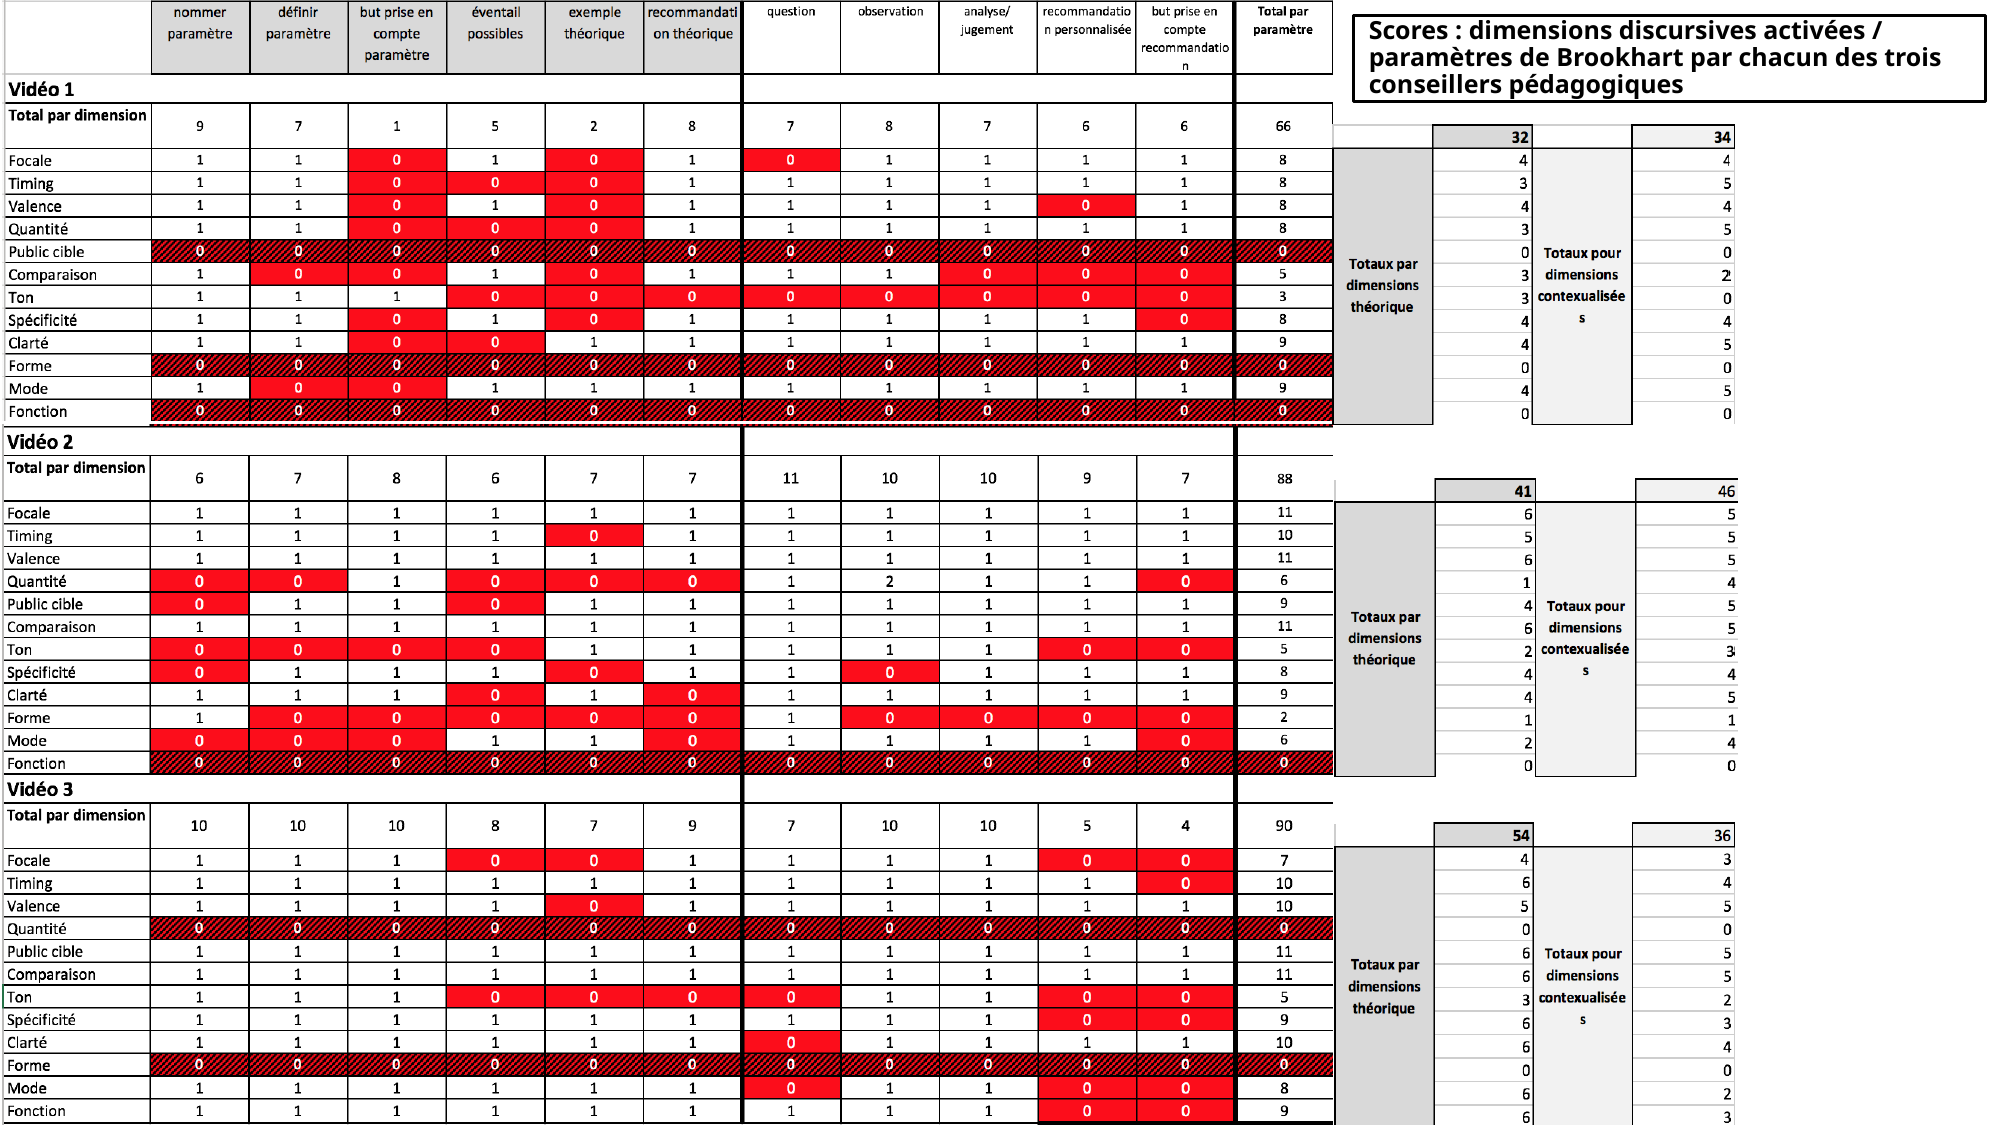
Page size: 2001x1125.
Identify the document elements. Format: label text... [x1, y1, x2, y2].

picture [1334, 822, 1735, 1125]
picture [2, 0, 1735, 1125]
title Scores : dimensions discursives activées / paramètres de Brookhart par chacun des trois conseillers pédagogiques [1353, 15, 1986, 102]
picture [1334, 478, 1738, 777]
